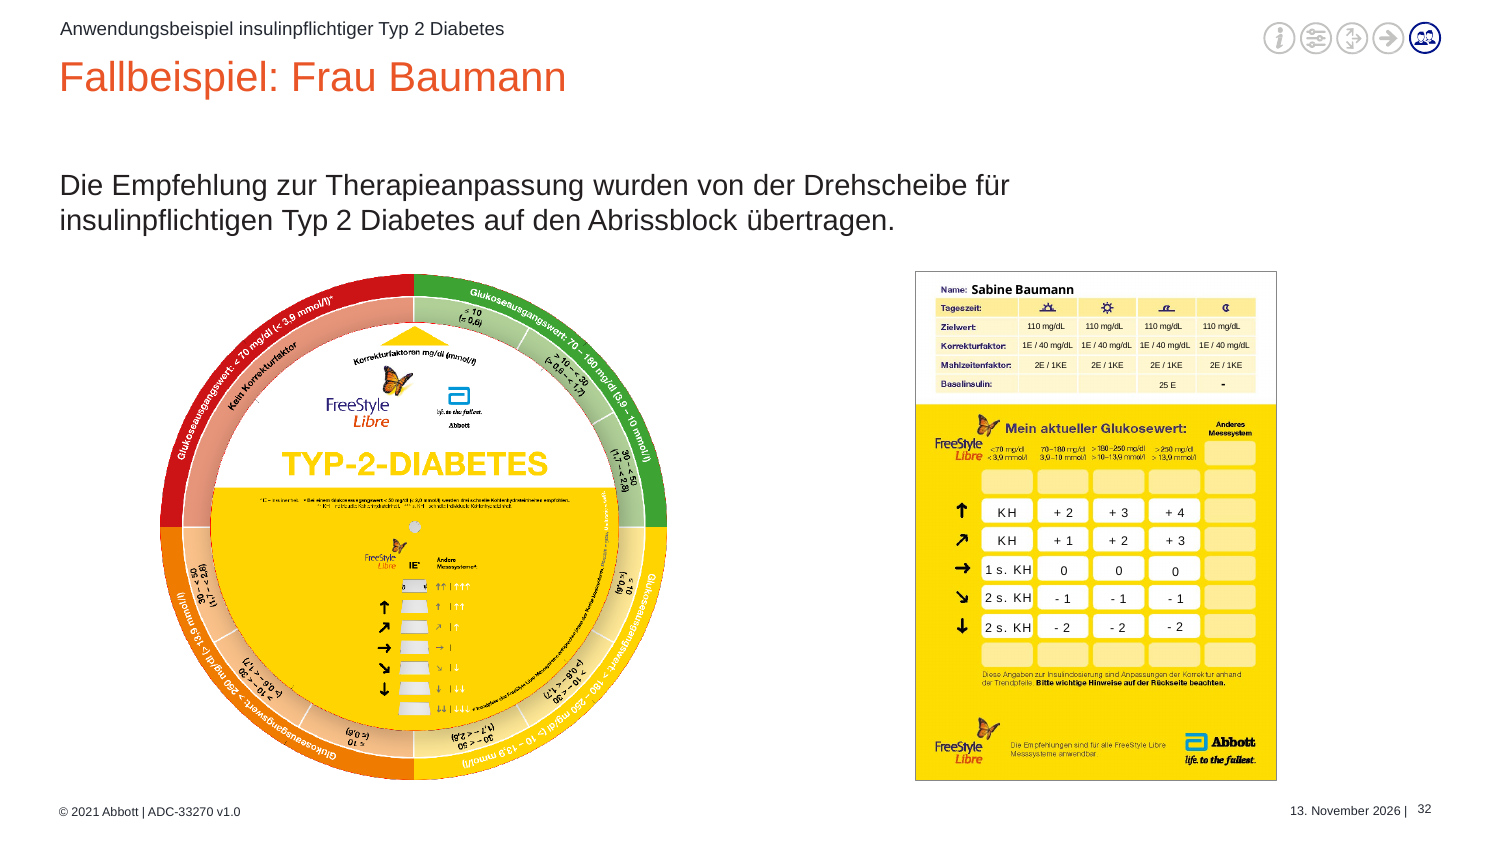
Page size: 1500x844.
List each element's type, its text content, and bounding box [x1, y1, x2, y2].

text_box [1372, 21, 1405, 55]
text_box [915, 272, 1277, 781]
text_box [1408, 21, 1442, 55]
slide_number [1212, 802, 1408, 822]
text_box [1299, 21, 1333, 55]
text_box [1335, 21, 1369, 55]
slide_number 32 [1416, 802, 1449, 822]
picture [160, 273, 667, 781]
text_box Die Empfehlung zur Therapieanpassung wurden von der Drehscheibe für insulinpflichtigen Typ 2 Diabetes auf den Abrissblock übertragen. [58, 165, 1373, 237]
title Fallbeispiel: Frau Baumann [58, 55, 1442, 168]
list Anwendungsbeispiel insulinpflichtiger Typ 2 Diabetes [60, 0, 1440, 56]
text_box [1263, 21, 1296, 55]
